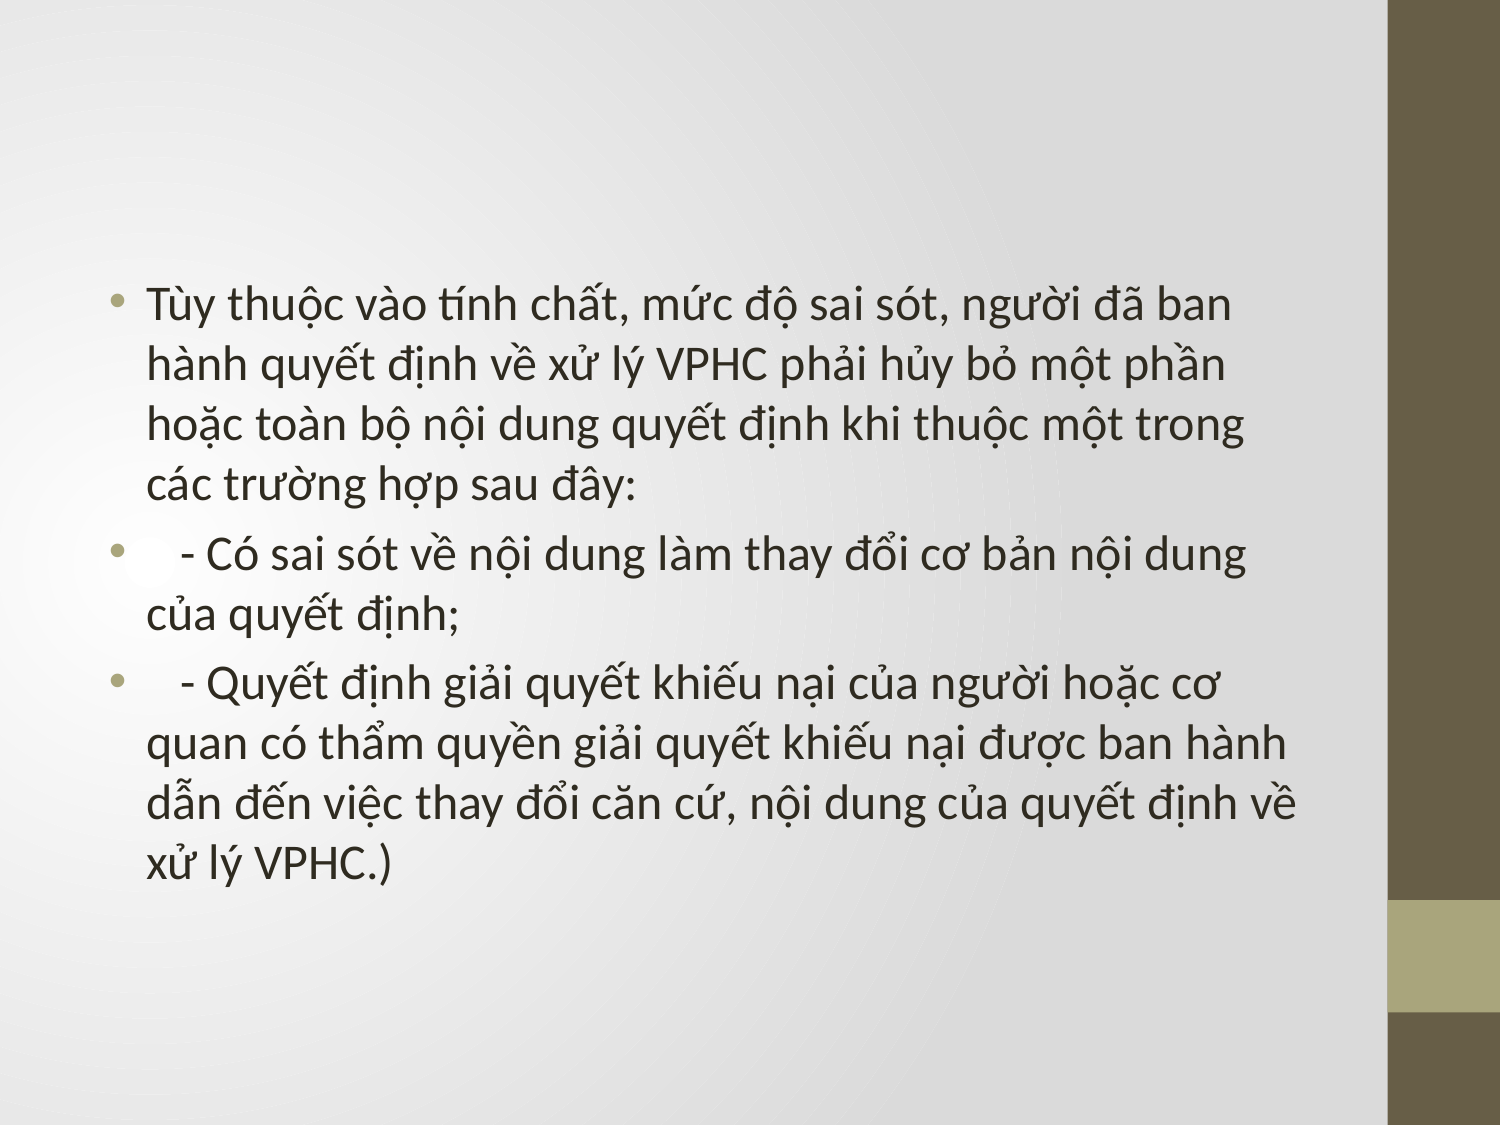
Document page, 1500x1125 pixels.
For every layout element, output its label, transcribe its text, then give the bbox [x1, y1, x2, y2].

list Tùy thuộc vào tính chất, mức độ sai sót, người đã ban hành quyết định về xử lý VPHC phải hủy bỏ một phần hoặc toàn bộ nội dung quyết định khi thuộc một trong các trường hợp sau đây: - Có sai sót về nội dung làm thay đổi cơ bản nội dung của quyết định; - Quyết định giải quyết khiếu nại của người hoặc cơ quan có thẩm quyền giải quyết khiếu nại được ban hành dẫn đến việc thay đổi căn cứ, nội dung của quyết định về xử lý VPHC.) [75, 262, 1325, 1050]
